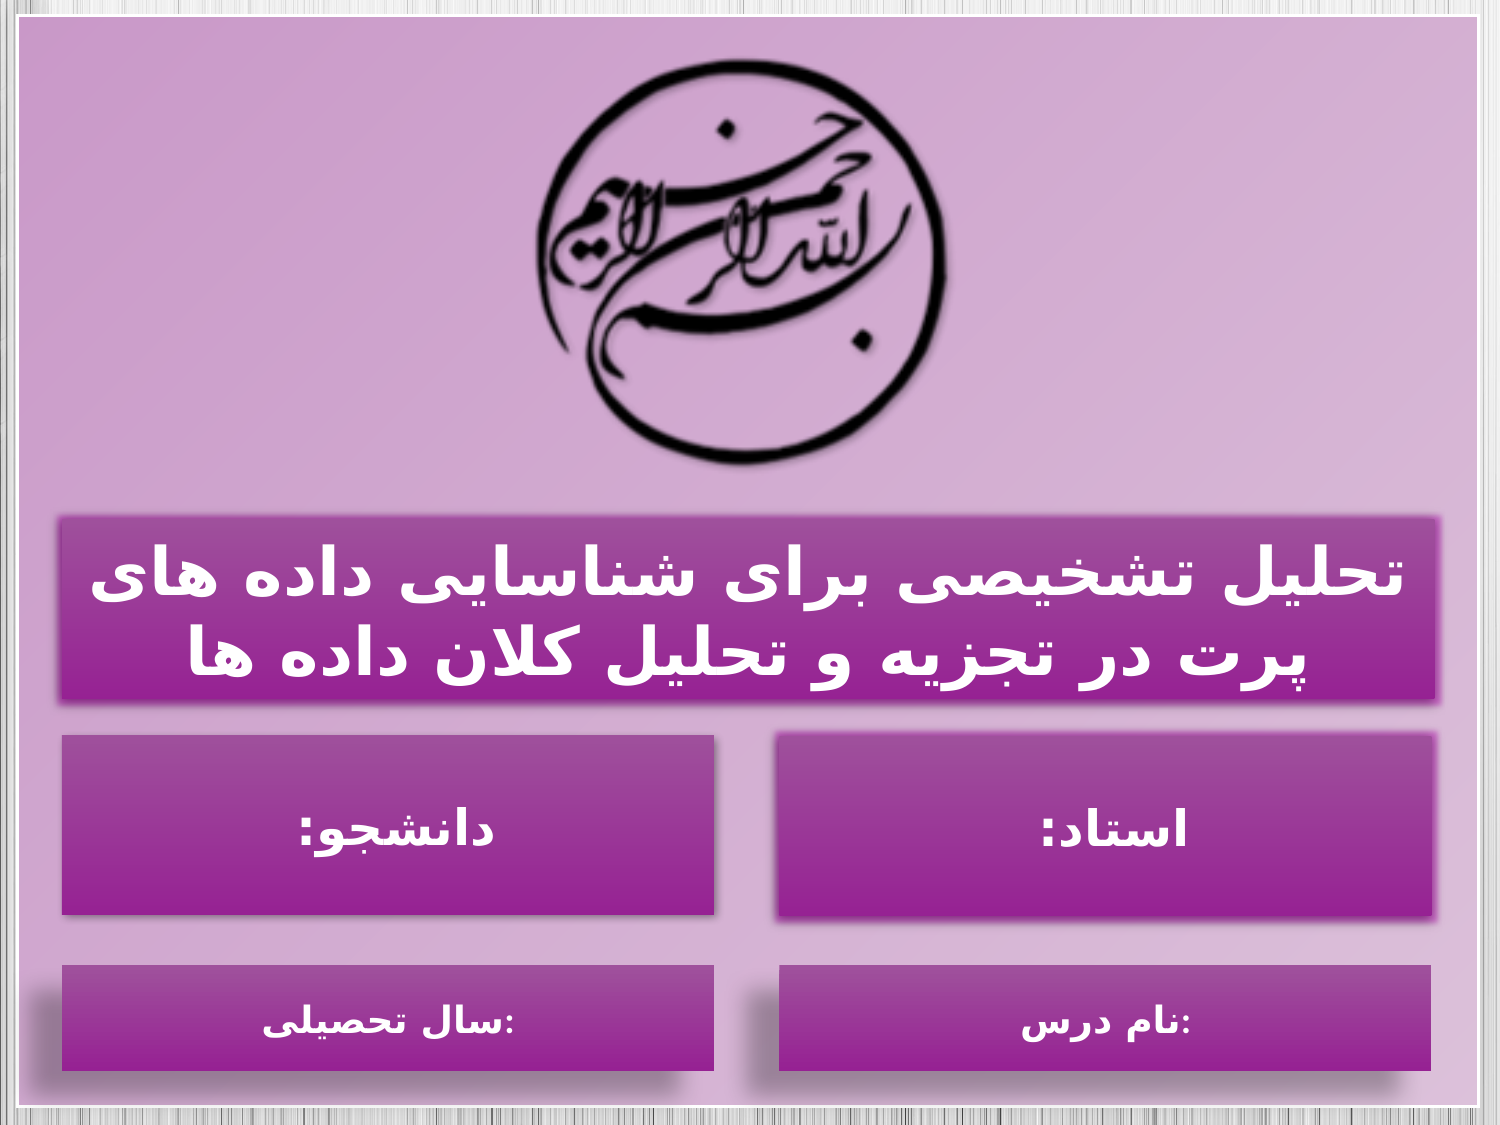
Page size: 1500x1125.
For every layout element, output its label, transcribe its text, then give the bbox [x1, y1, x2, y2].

text_box استاد: [779, 736, 1432, 916]
text_box دانشجو: [61, 735, 714, 915]
text_box سال تحصیلی: [61, 965, 714, 1072]
text_box [37, 27, 1457, 864]
picture [0, 0, 1500, 1125]
text_box نام درس: [779, 965, 1432, 1072]
text_box تحلیل تشخیصی برای شناسایی داده های پرت در تجزیه و تحلیل کلان داده ها [62, 519, 1435, 699]
text_box [16, 14, 1480, 1108]
